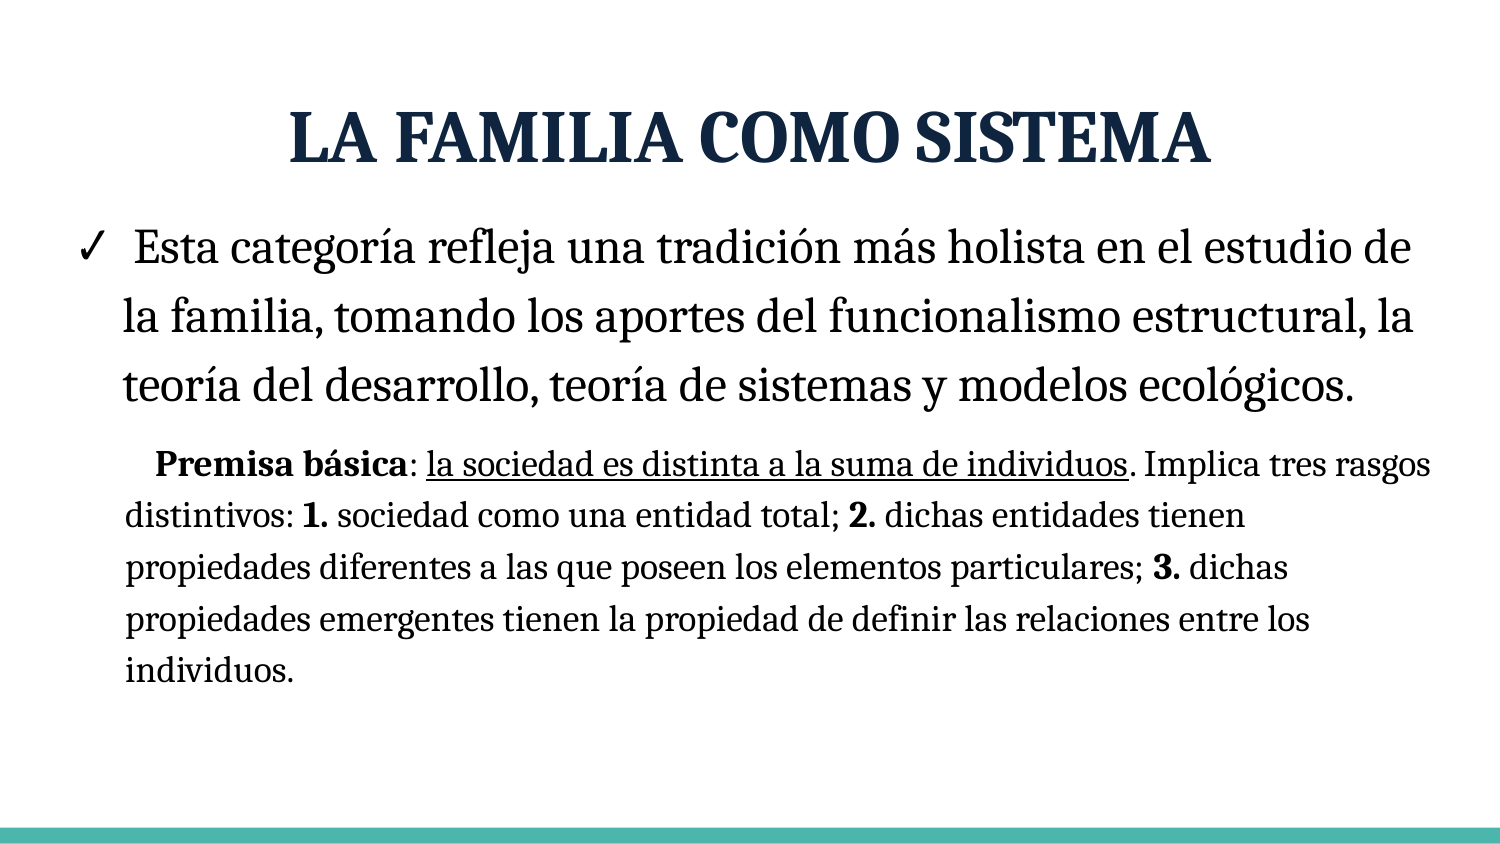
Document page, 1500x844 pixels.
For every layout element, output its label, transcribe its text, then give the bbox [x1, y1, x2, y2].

list Esta categoría refleja una tradición más holista en el estudio de la familia, tomando los aportes del funcionalismo estructural, la teoría del desarrollo, teoría de sistemas y modelos ecológicos. Premisa básica: la sociedad es distinta a la suma de individuos. Implica tres rasgos distintivos: 1. sociedad como una entidad total; 2. dichas entidades tienen propiedades diferentes a las que poseen los elementos particulares; 3. dichas propiedades emergentes tienen la propiedad de definir las relaciones entre los individuos. [51, 189, 1449, 807]
title LA FAMILIA COMO SISTEMA [51, 72, 1449, 189]
